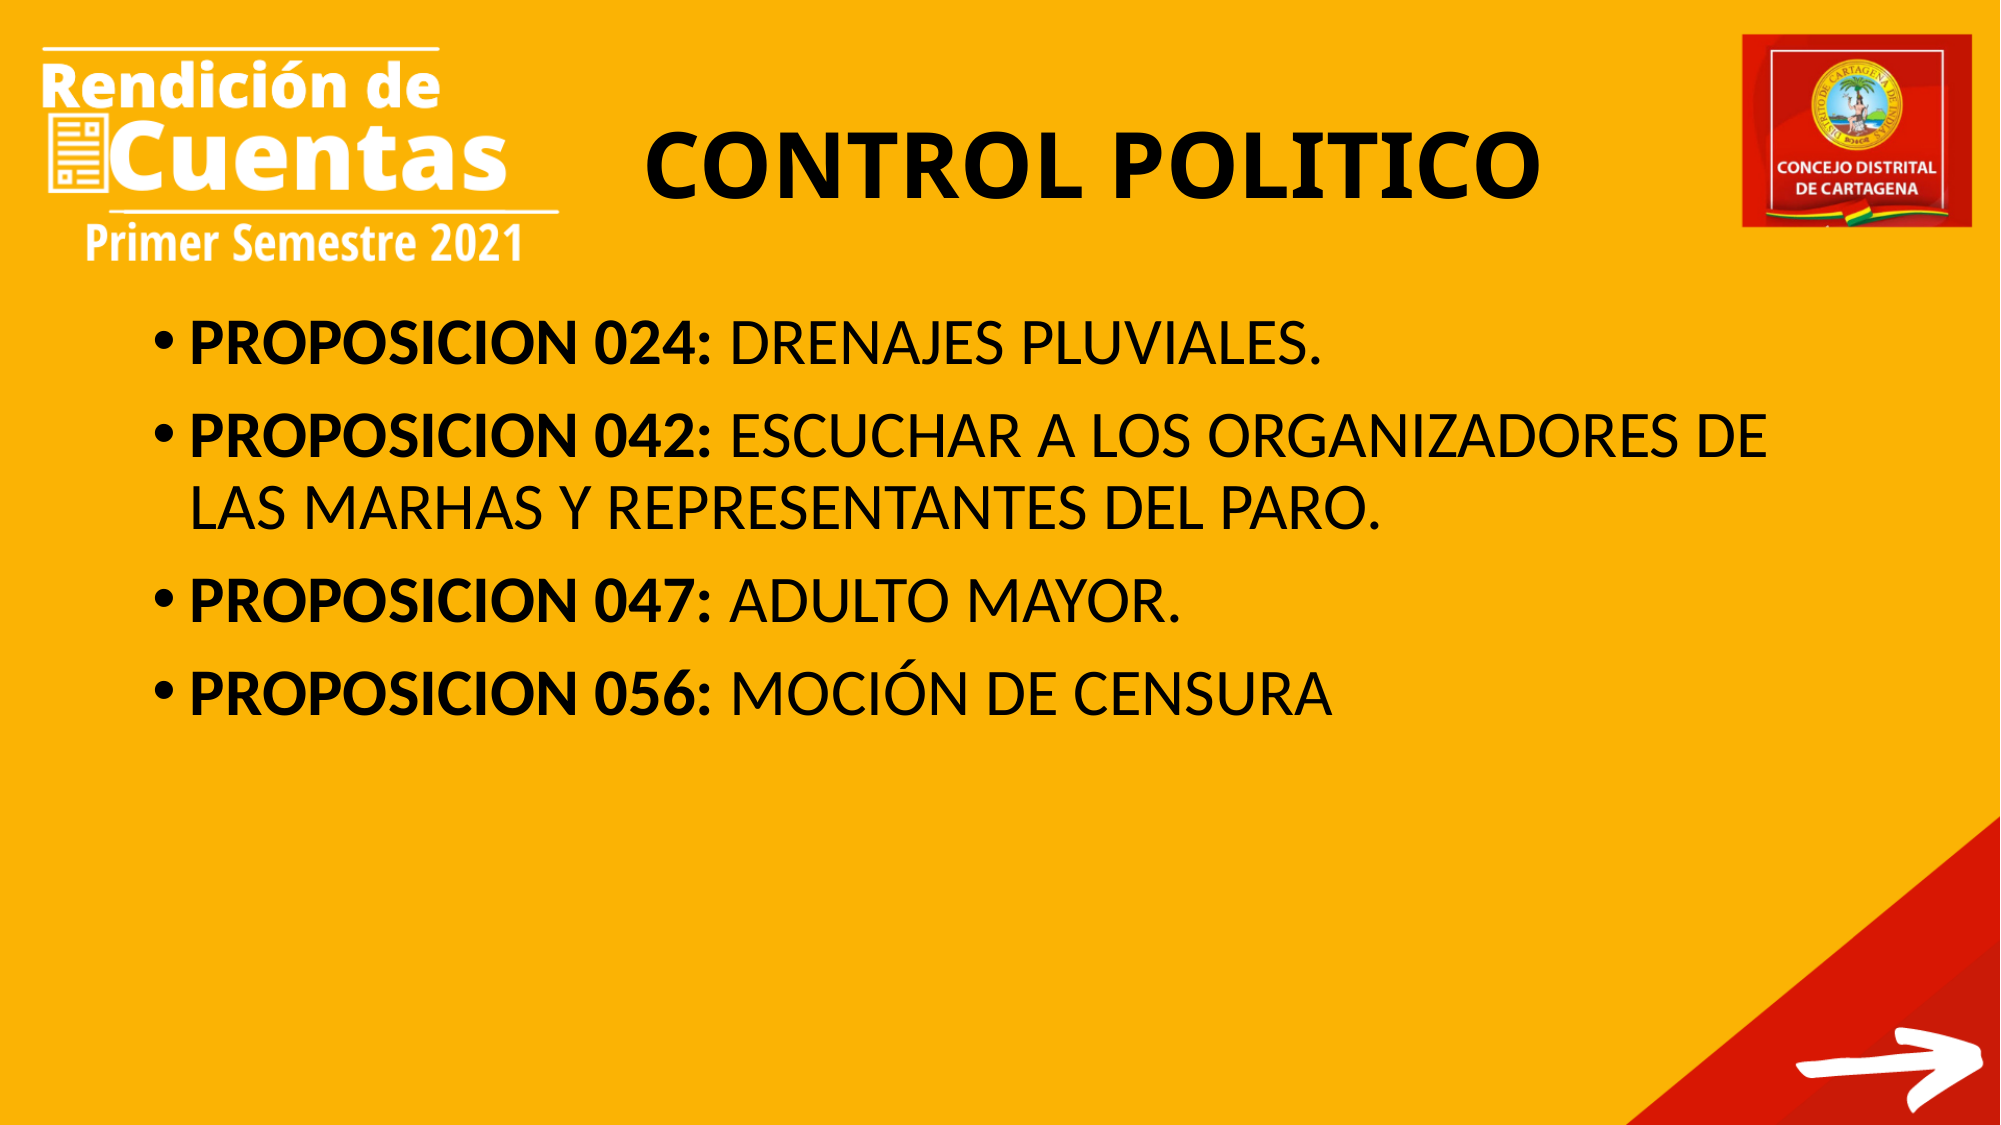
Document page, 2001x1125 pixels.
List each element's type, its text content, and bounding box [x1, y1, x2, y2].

list PROPOSICION 024: DRENAJES PLUVIALES. PROPOSICION 042: ESCUCHAR A LOS ORGANIZADORES DE LAS MARHAS Y REPRESENTANTES DEL PARO. PROPOSICION 047: ADULTO MAYOR. PROPOSICION 056: MOCIÓN DE CENSURA [137, 299, 1863, 1014]
title CONTROL POLITICO [587, 59, 1601, 278]
picture [0, 0, 2000, 1125]
